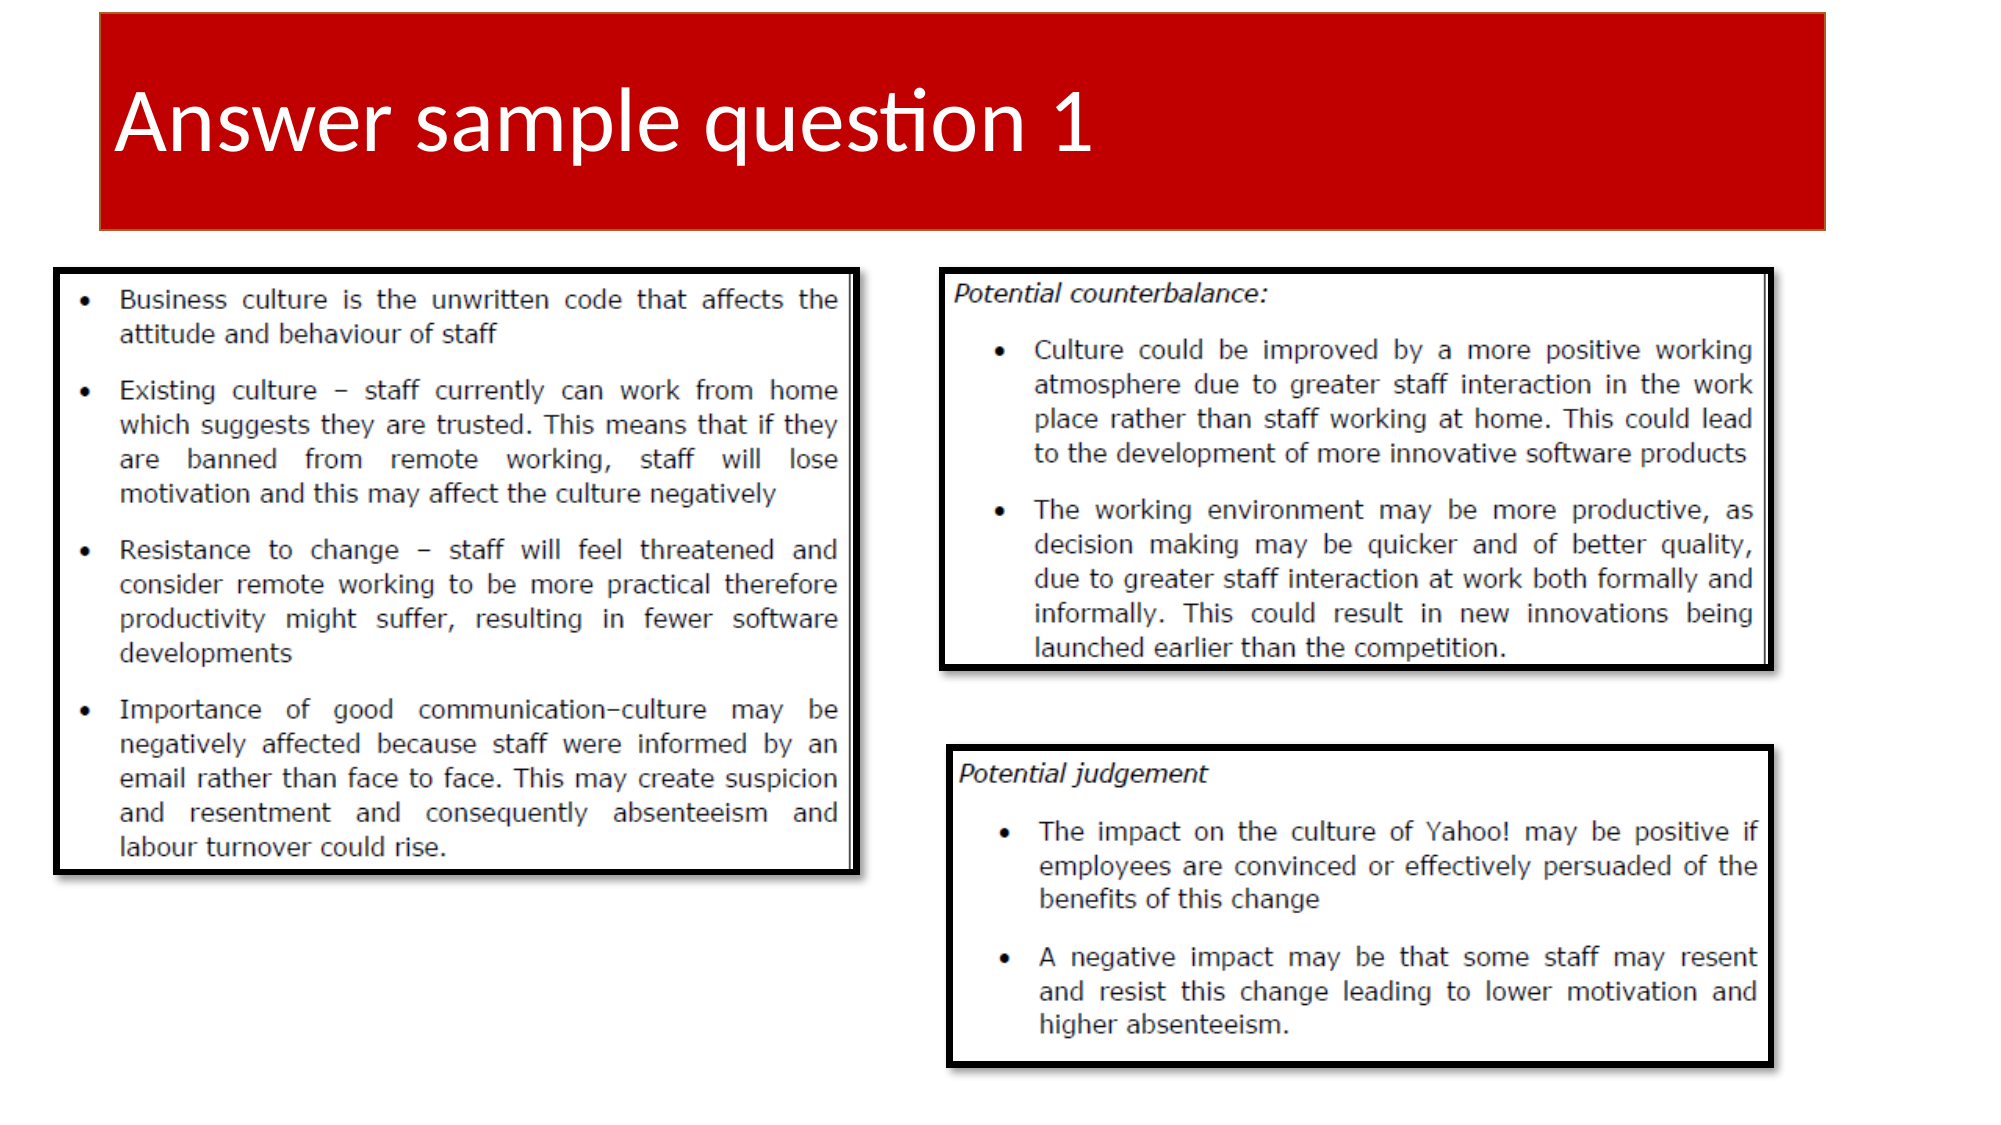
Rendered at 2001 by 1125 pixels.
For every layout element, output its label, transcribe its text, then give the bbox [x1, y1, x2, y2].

title Answer sample question 1 [99, 12, 1826, 231]
picture [944, 273, 1769, 665]
picture [59, 273, 854, 870]
picture [952, 750, 1769, 1062]
